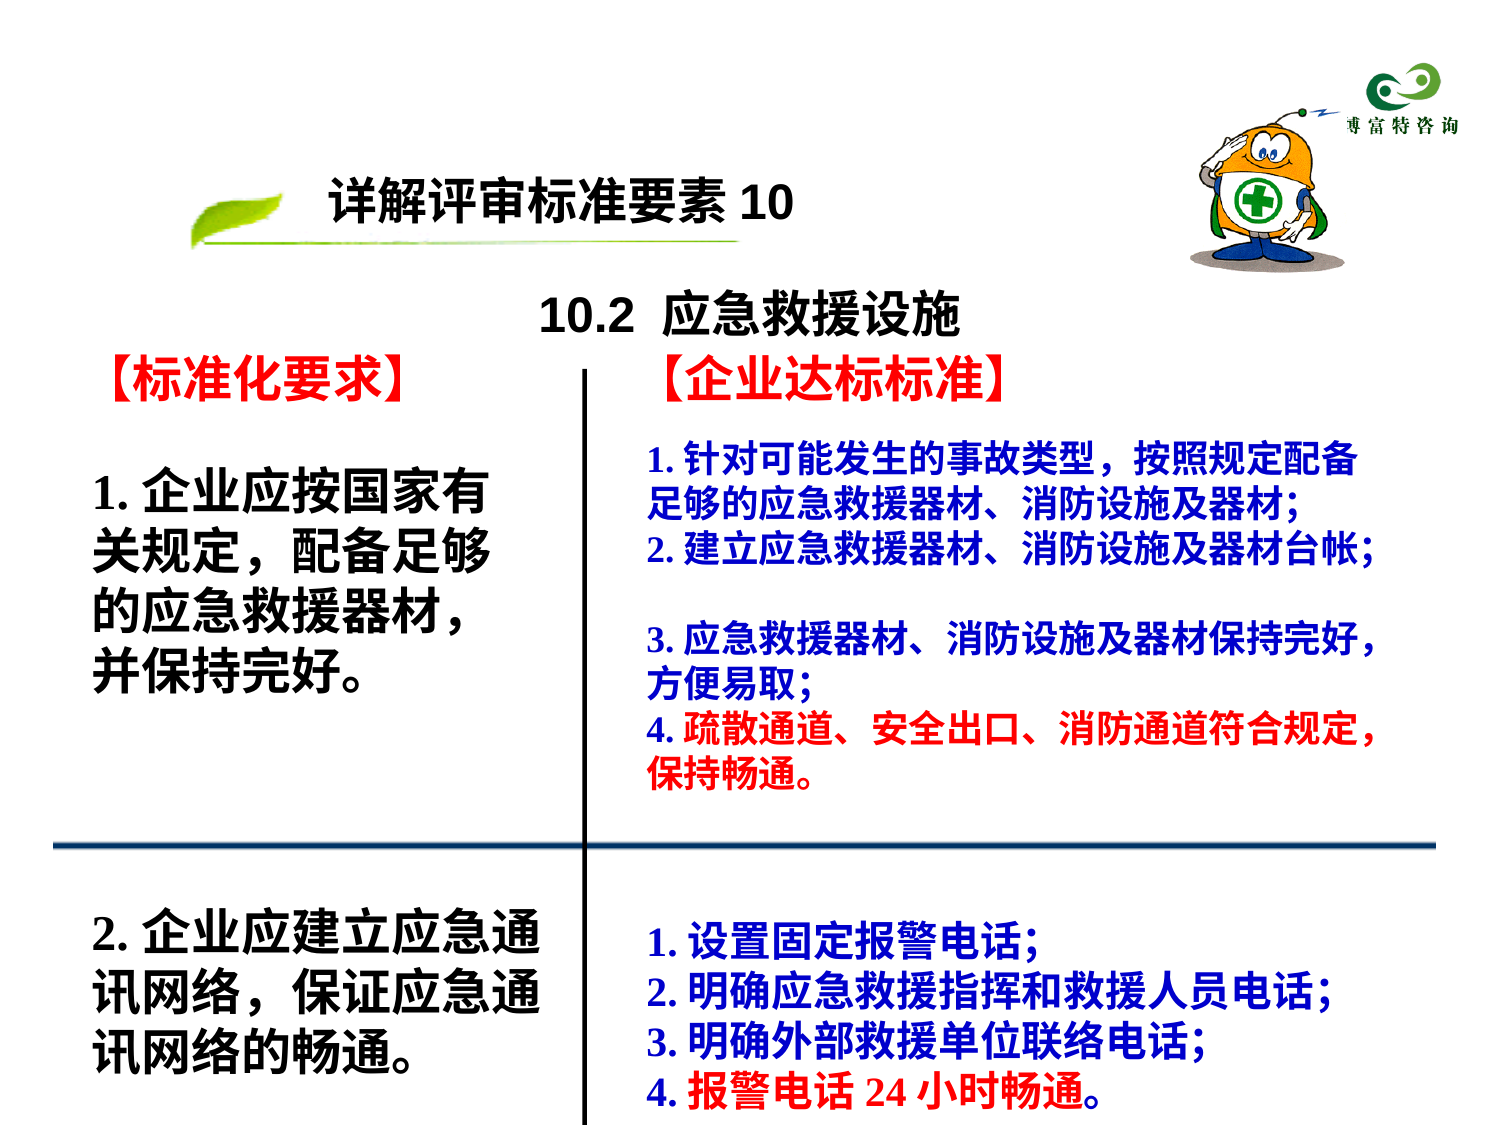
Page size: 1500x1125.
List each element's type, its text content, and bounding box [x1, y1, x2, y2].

picture [1187, 62, 1477, 276]
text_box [187, 189, 763, 251]
text_box 详解评审标准要素10 [312, 162, 1025, 238]
text_box 1.企业应按国家有关规定，配备足够的应急救援器材，并保持完好。 [76, 451, 550, 707]
text_box 2.企业应建立应急通讯网络，保证应急通讯网络的畅通。 [76, 892, 561, 1088]
text_box 1.设置固定报警电话； 2.明确应急救援指挥和救援人员电话； 3.明确外部救援单位联络电话； 4.报警电话24小时畅通。 [631, 907, 1365, 1123]
text_box 【标准化要求】 [68, 328, 620, 416]
text_box 【企业达标标准】 [620, 328, 1255, 416]
text_box 10.2 应急救援设施 [99, 274, 1400, 350]
picture [52, 829, 1436, 866]
text_box 1.针对可能发生的事故类型，按照规定配备足够的应急救援器材、消防设施及器材； 2.建立应急救援器材、消防设施及器材台帐； 3.应急救援器材、消防设施及器材保持完好，方便易取； 4.疏散通道、安全出口、消防通道符合规定，保持畅通。 [631, 428, 1400, 795]
